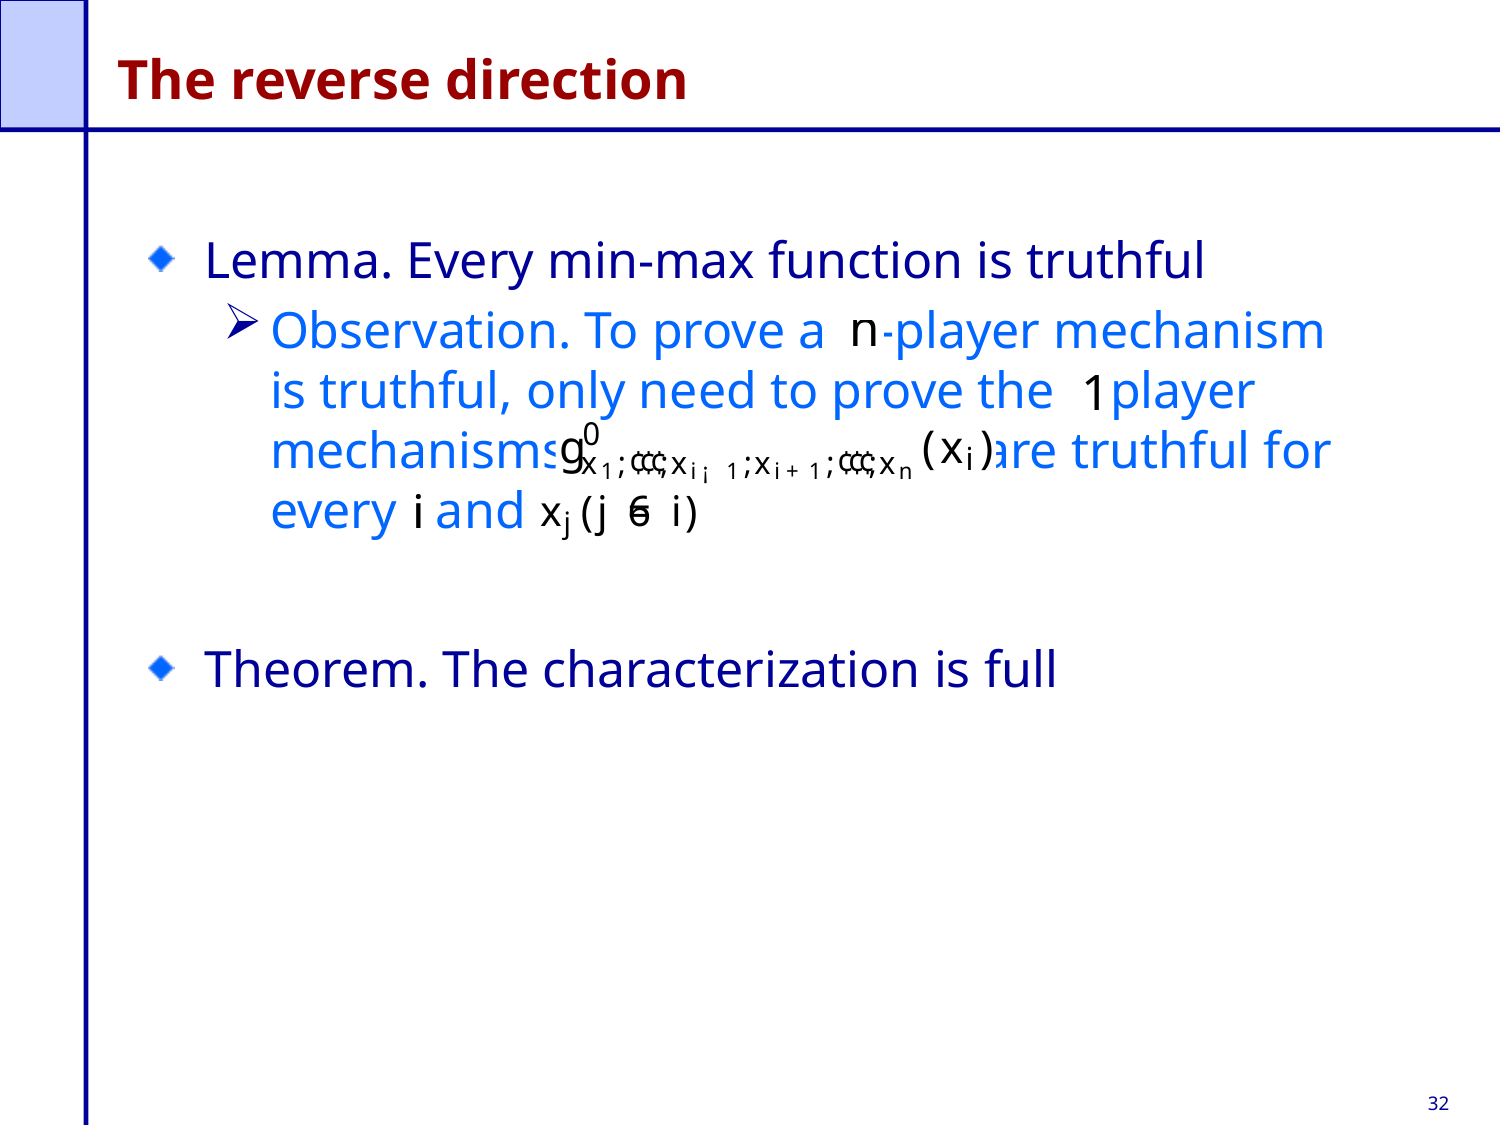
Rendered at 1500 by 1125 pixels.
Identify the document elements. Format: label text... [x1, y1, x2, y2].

picture [409, 494, 431, 533]
picture [148, 244, 175, 272]
picture [536, 491, 704, 544]
picture [555, 421, 997, 487]
picture [1077, 374, 1110, 416]
title The reverse direction [102, 18, 1409, 118]
list Lemma. Every min-max function is truthful Observation. To prove a -player mechanism is truthful, only need to prove the -player mechanisms are truthful for every and Theorem. The characterization is full [132, 220, 1409, 1067]
picture [148, 654, 175, 681]
picture [843, 320, 885, 352]
